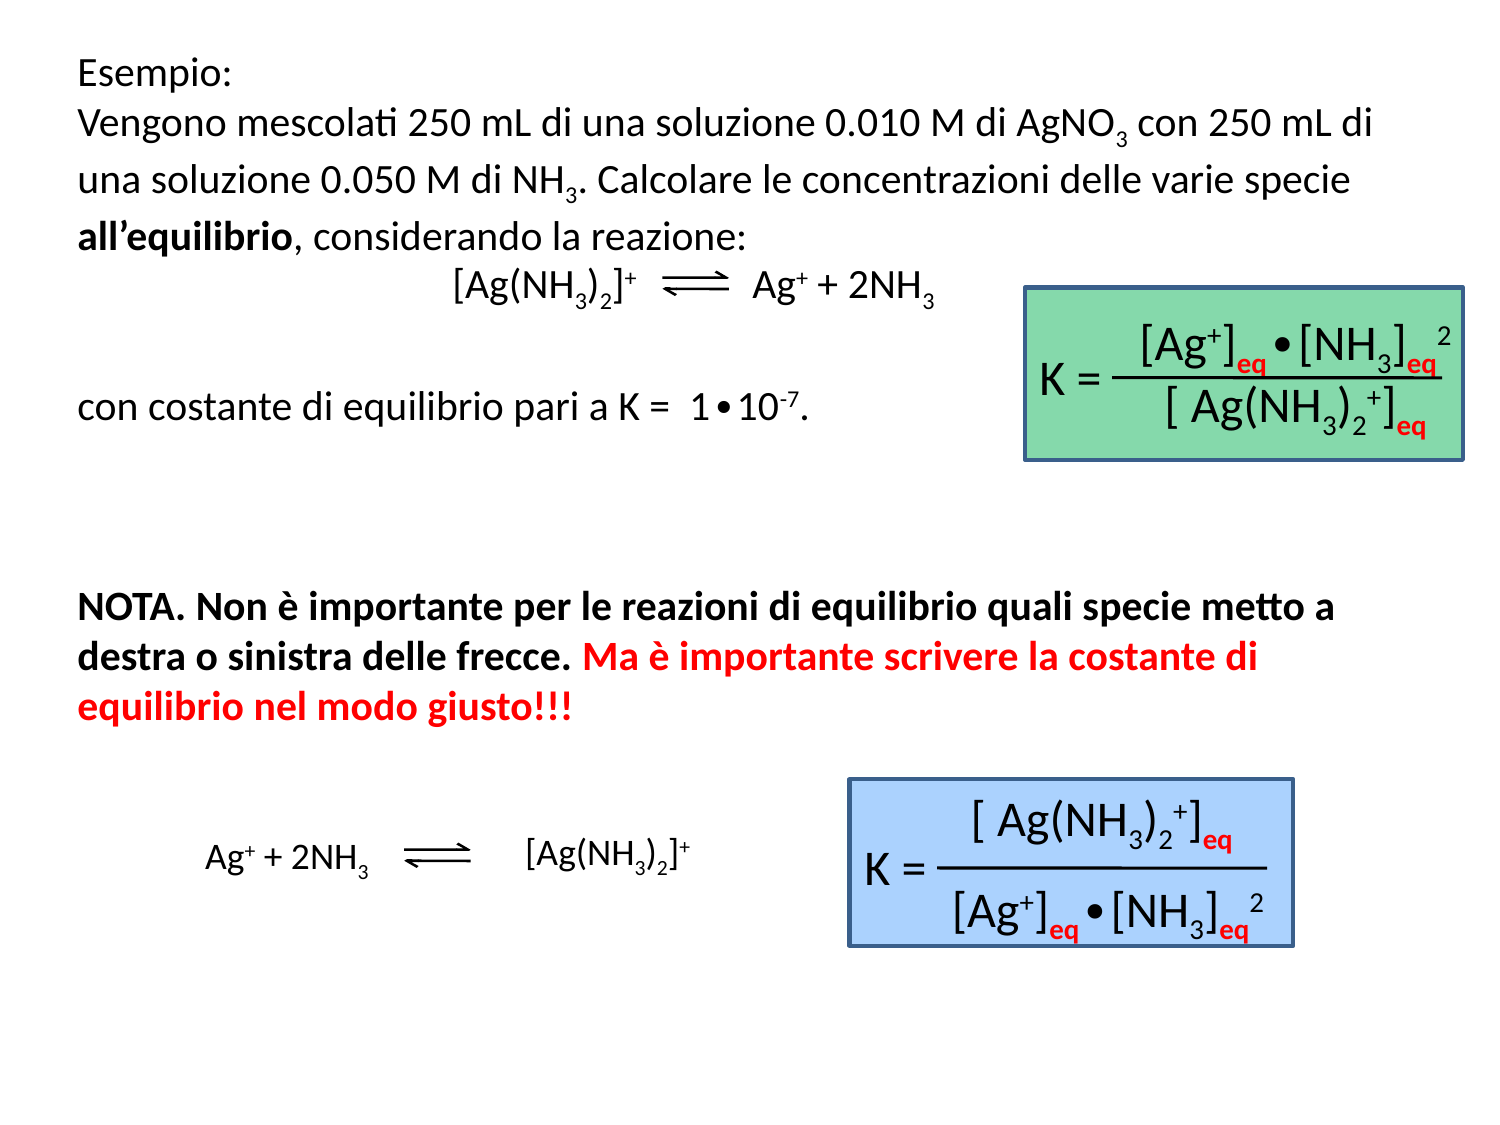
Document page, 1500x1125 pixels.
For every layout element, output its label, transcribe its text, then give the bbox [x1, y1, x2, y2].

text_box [403, 849, 471, 862]
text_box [662, 277, 730, 290]
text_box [1024, 277, 1500, 441]
text_box [Ag(NH3)2]+ [510, 821, 714, 887]
text_box [1023, 447, 1465, 462]
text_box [849, 767, 1313, 946]
title Esempio: Vengono mescolati 250 mL di una soluzione 0.010 M di AgNO3 con 250 mL di una soluzione 0.050 M di NH3. Calcolare le concentrazioni delle varie specie all’equilibrio, considerando la reazione: con costante di equilibrio pari a K = 1∙10-7. NOTA. Non è importante per le reazioni di equilibrio quali specie metto a destra o sinistra delle frecce. Ma è importante scrivere la costante di equilibrio nel modo giusto!!! [62, 37, 1425, 375]
text_box Ag+ + 2NH3 [190, 824, 384, 891]
text_box [Ag(NH3)2]+ Ag+ + 2NH3 [437, 249, 1000, 322]
